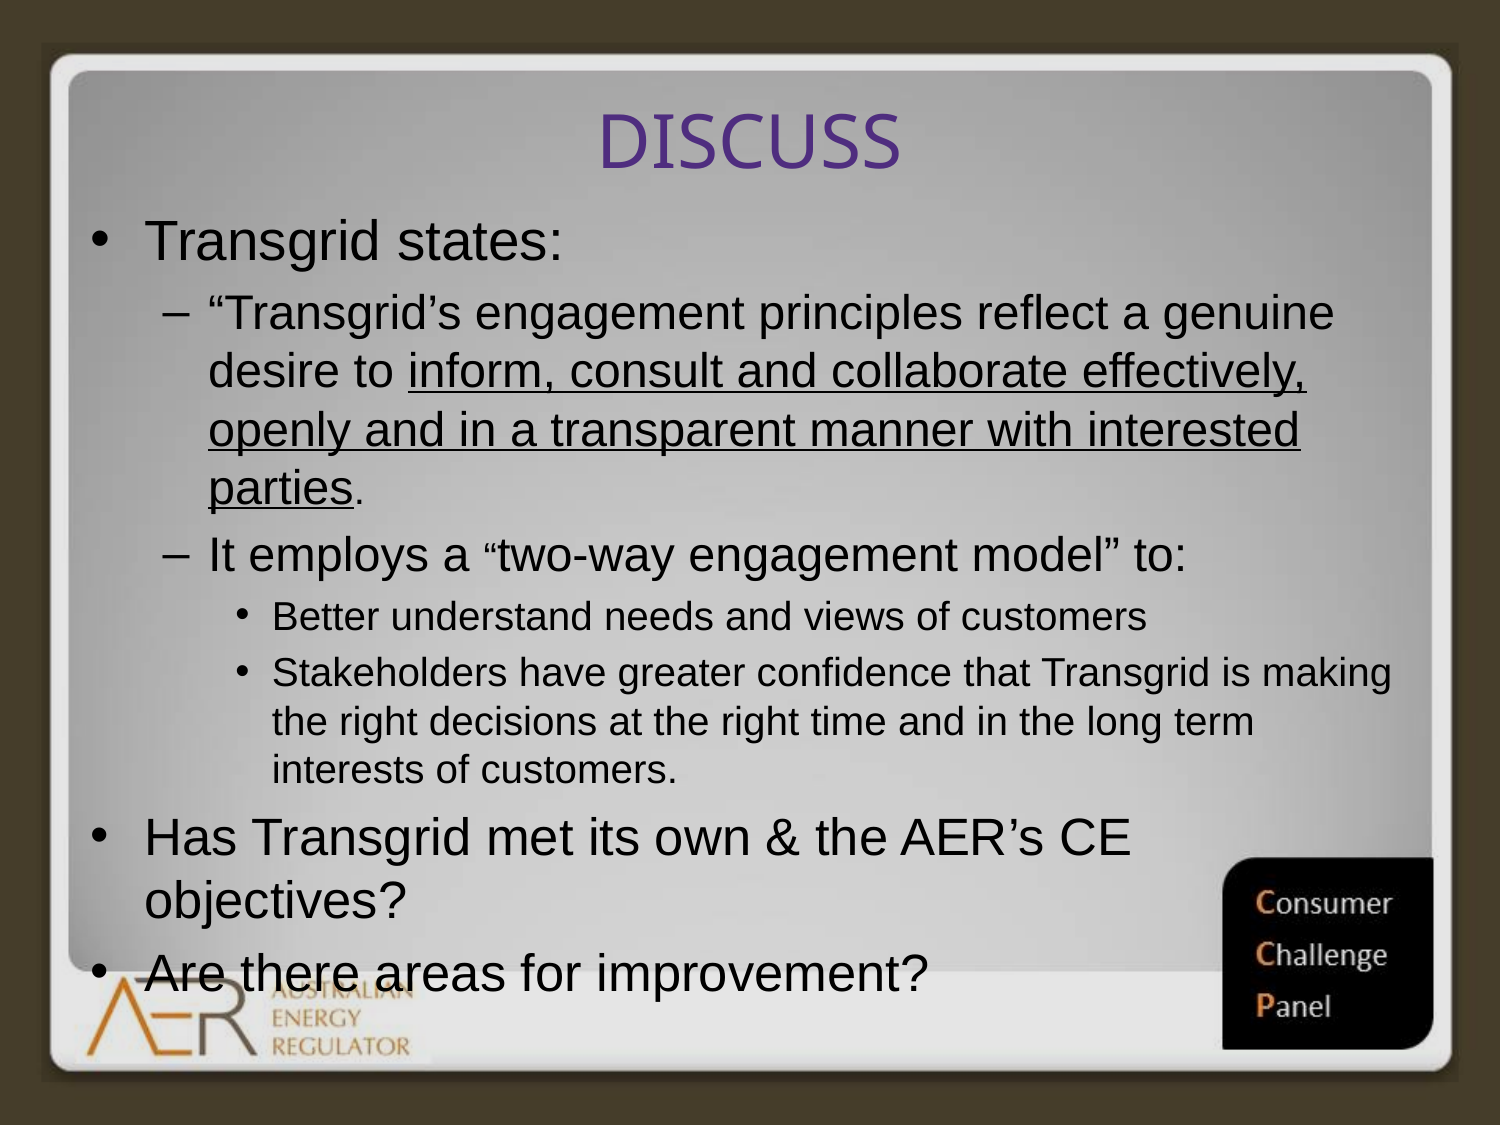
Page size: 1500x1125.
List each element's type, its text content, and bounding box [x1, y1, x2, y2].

list Transgrid states: “Transgrid’s engagement principles reflect a genuine desire to inform, consult and collaborate effectively, openly and in a transparent manner with interested parties. It employs a “two-way engagement model” to: Better understand needs and views of customers Stakeholders have greater confidence that Transgrid is making the right decisions at the right time and in the long term interests of customers. Has Transgrid met its own & the AER’s CE objectives? Are there areas for improvement? [75, 196, 1425, 1012]
picture [0, 0, 1500, 1125]
title DISCUSS [75, 45, 1425, 196]
